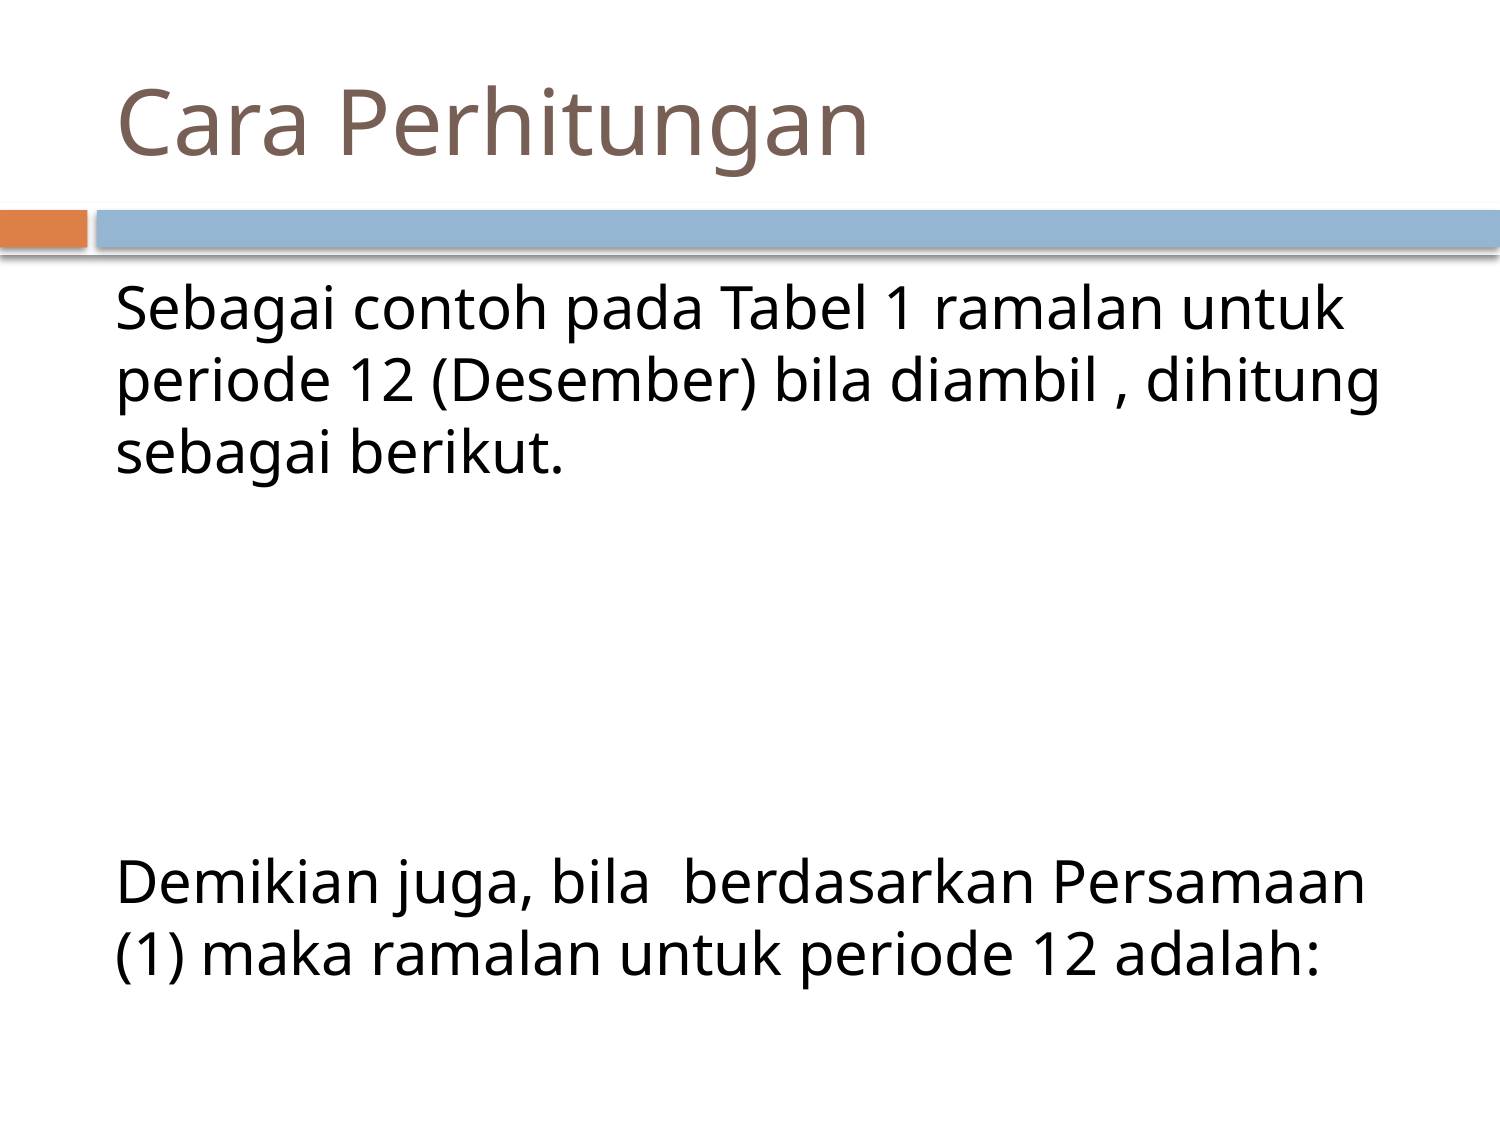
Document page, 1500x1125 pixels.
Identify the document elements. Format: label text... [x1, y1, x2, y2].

title Cara Perhitungan [100, 37, 1438, 200]
